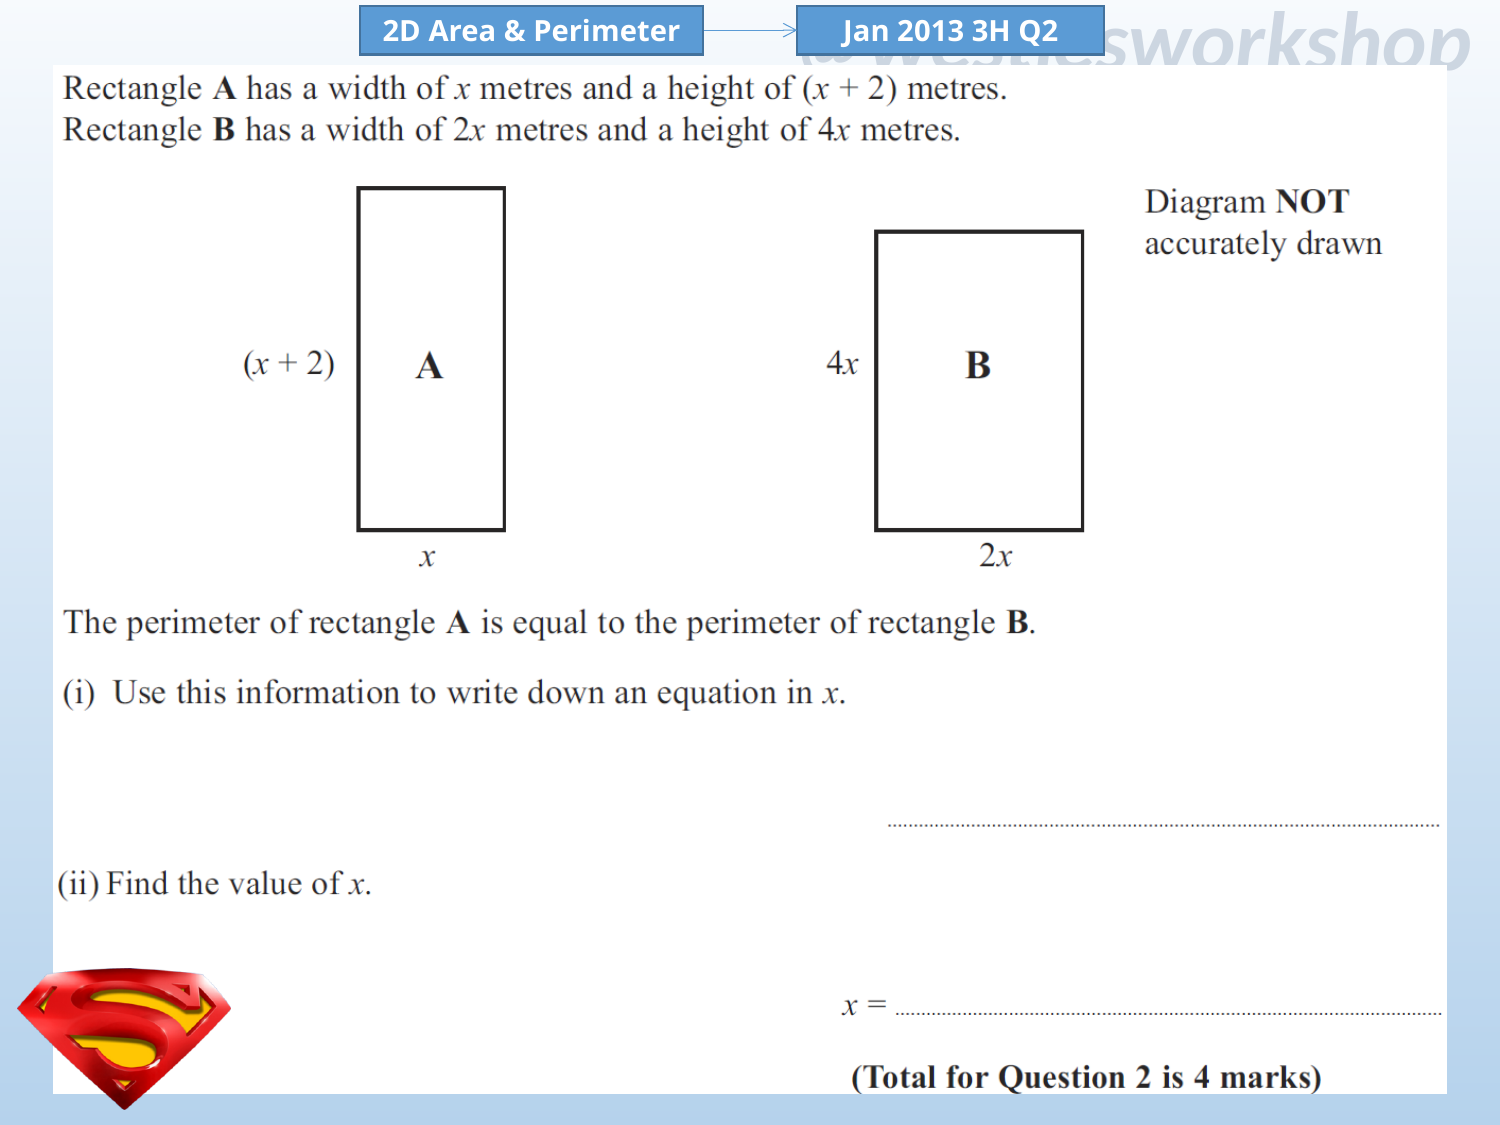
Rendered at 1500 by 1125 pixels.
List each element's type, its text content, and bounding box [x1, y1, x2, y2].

text_box 2D Area & Perimeter [359, 5, 704, 56]
picture [17, 65, 1447, 1110]
text_box Jan 2013 3H Q2 [796, 5, 1105, 56]
